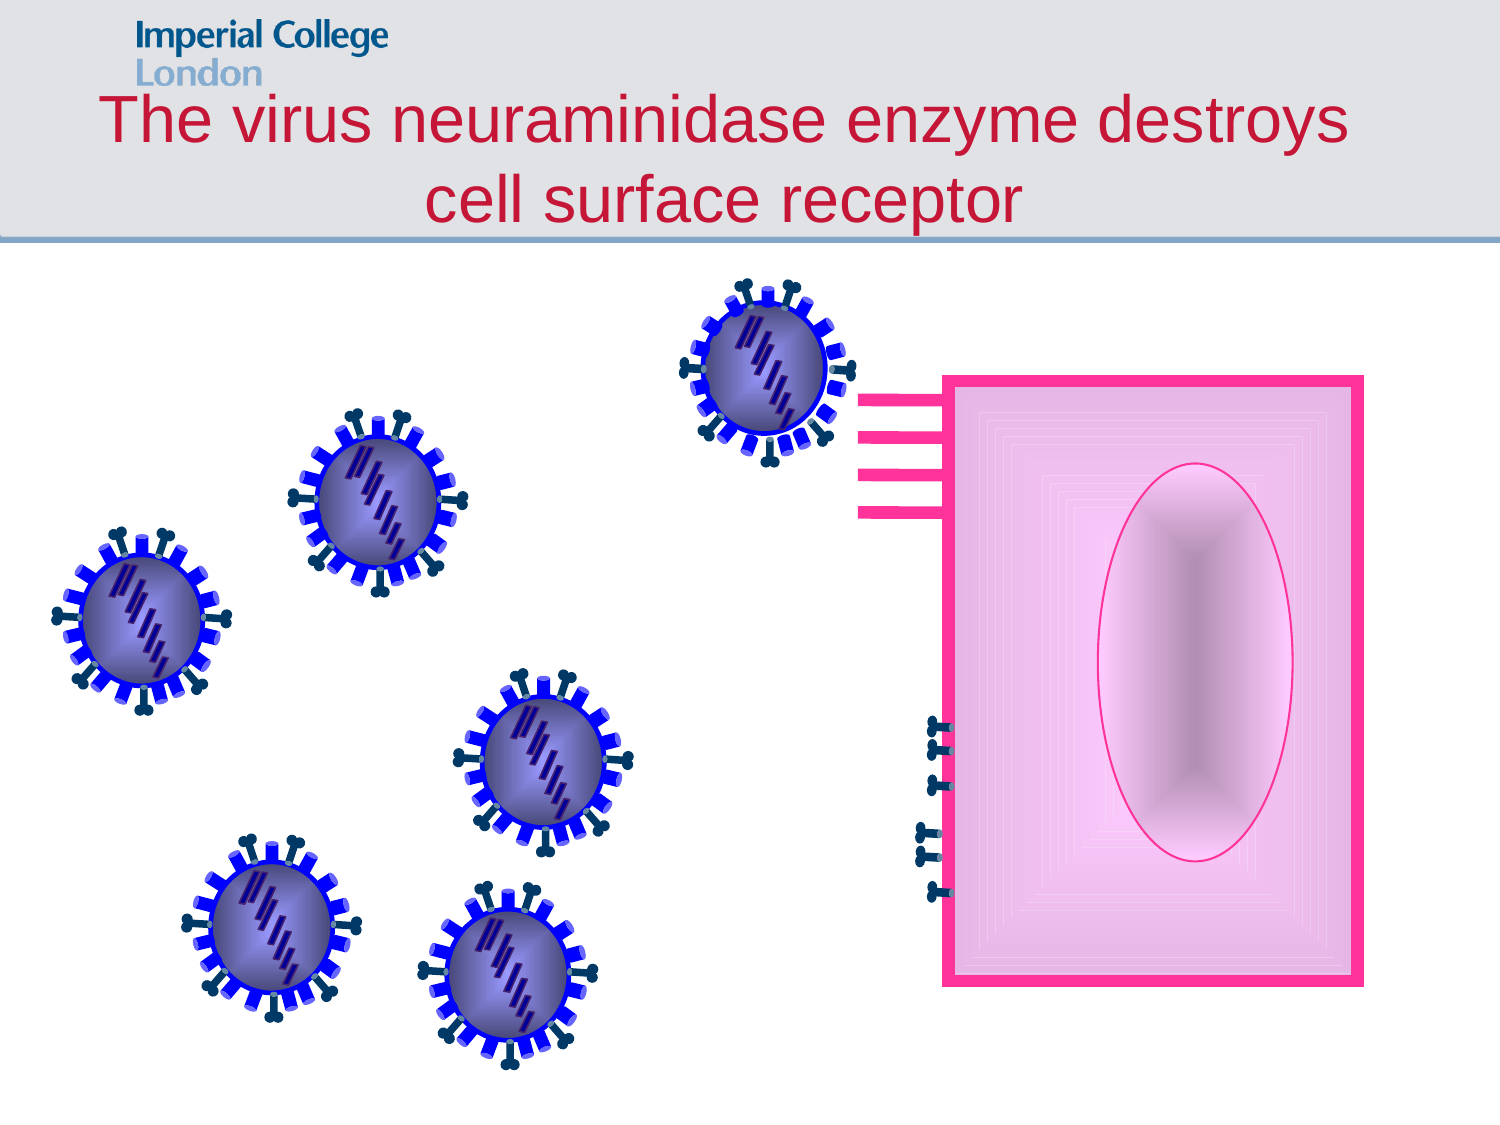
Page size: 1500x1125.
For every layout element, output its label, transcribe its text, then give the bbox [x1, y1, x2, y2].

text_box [831, 356, 854, 384]
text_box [929, 878, 952, 907]
text_box [759, 306, 773, 316]
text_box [419, 881, 597, 1071]
text_box [724, 296, 732, 316]
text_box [917, 819, 941, 842]
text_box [702, 409, 723, 442]
text_box [801, 296, 814, 319]
text_box [800, 319, 826, 420]
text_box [736, 278, 757, 311]
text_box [760, 437, 780, 468]
text_box [816, 403, 838, 422]
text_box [681, 354, 704, 383]
text_box [707, 313, 731, 409]
text_box [783, 437, 795, 457]
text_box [454, 668, 632, 858]
text_box [701, 315, 723, 337]
text_box [691, 384, 710, 396]
text_box [740, 437, 756, 457]
text_box [725, 435, 733, 445]
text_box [289, 408, 467, 598]
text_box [809, 415, 829, 447]
text_box [84, 99, 1500, 288]
text_box [761, 285, 773, 308]
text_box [778, 279, 799, 312]
text_box [794, 432, 804, 450]
picture [0, 0, 1500, 243]
text_box [826, 388, 846, 398]
text_box [948, 381, 1358, 982]
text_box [929, 736, 952, 765]
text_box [917, 843, 941, 871]
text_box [929, 771, 952, 800]
text_box [813, 317, 835, 338]
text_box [52, 526, 231, 717]
text_box [1097, 463, 1293, 862]
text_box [182, 833, 361, 1024]
text_box [690, 339, 711, 357]
text_box The virus neuraminidase enzyme destroys cell surface receptor [49, 62, 1400, 250]
text_box [825, 342, 846, 358]
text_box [929, 713, 952, 736]
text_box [730, 317, 798, 429]
text_box [696, 396, 718, 412]
